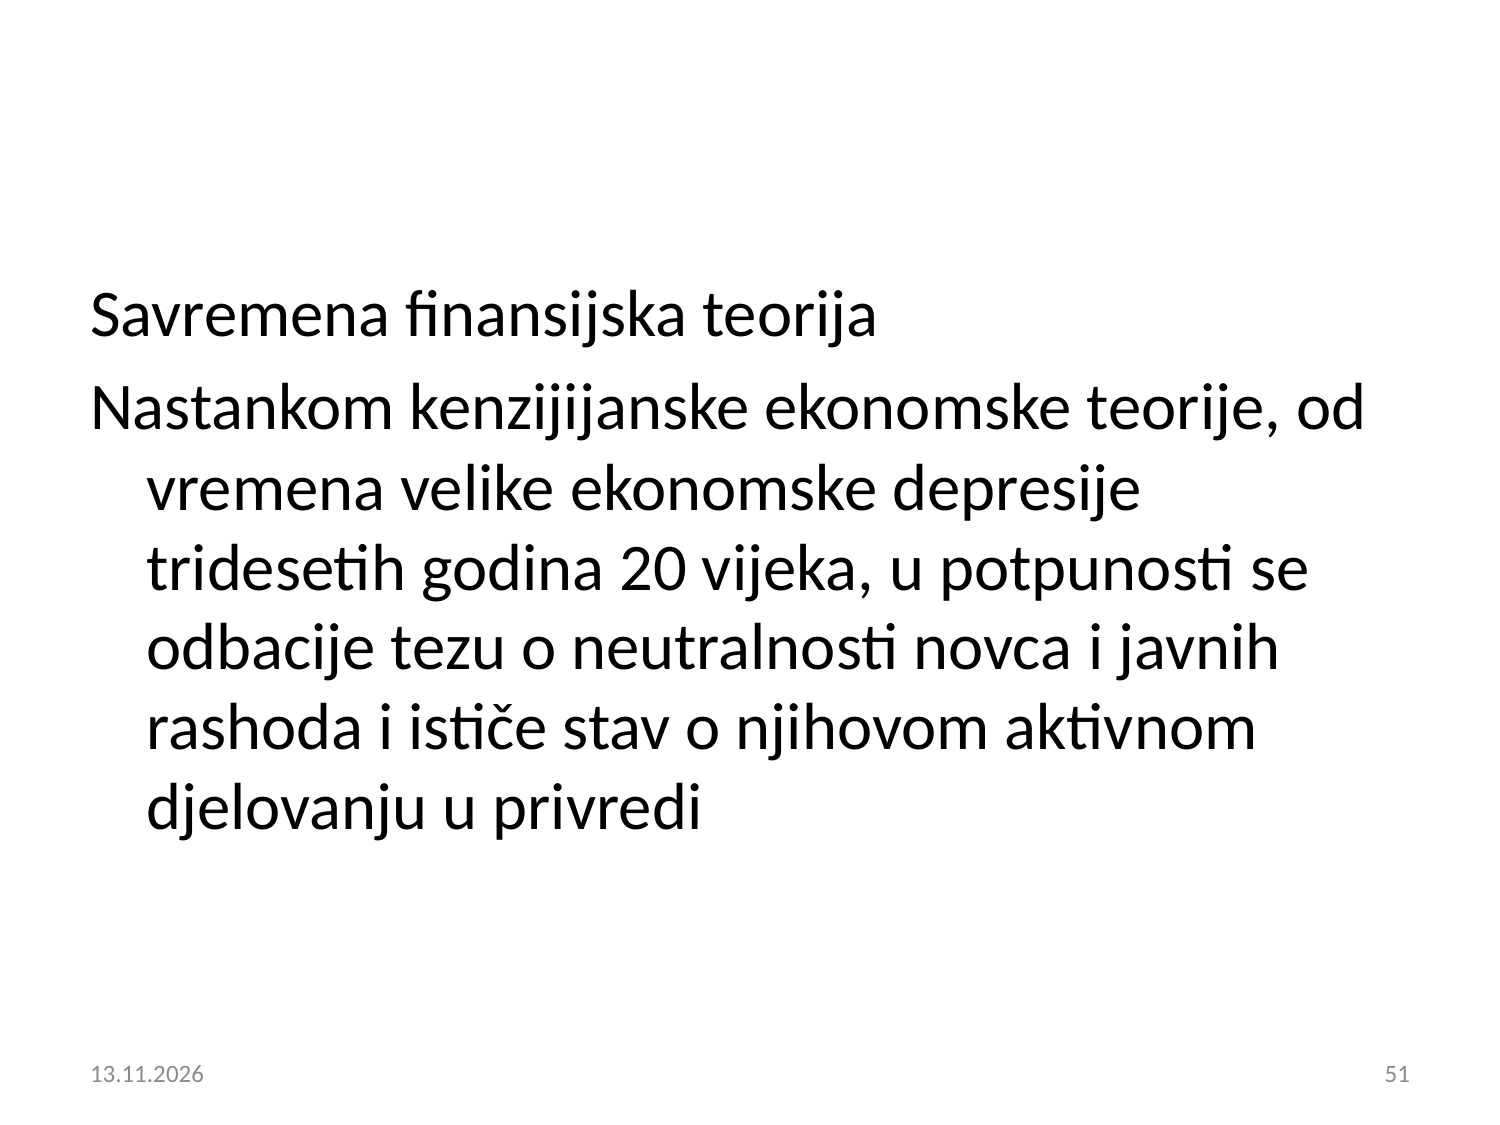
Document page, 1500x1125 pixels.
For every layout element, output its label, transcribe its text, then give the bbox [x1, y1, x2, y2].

list Savremena finansijska teorija Nastankom kenzijijanske ekonomske teorije, od vremena velike ekonomske depresije tridesetih godina 20 vijeka, u potpunosti se odbacije tezu o neutralnosti novca i javnih rashoda i ističe stav o njihovom aktivnom djelovanju u privredi [75, 262, 1425, 1005]
slide_number 51 [1074, 1042, 1425, 1103]
slide_number 7. 12. 2018 [75, 1042, 425, 1103]
